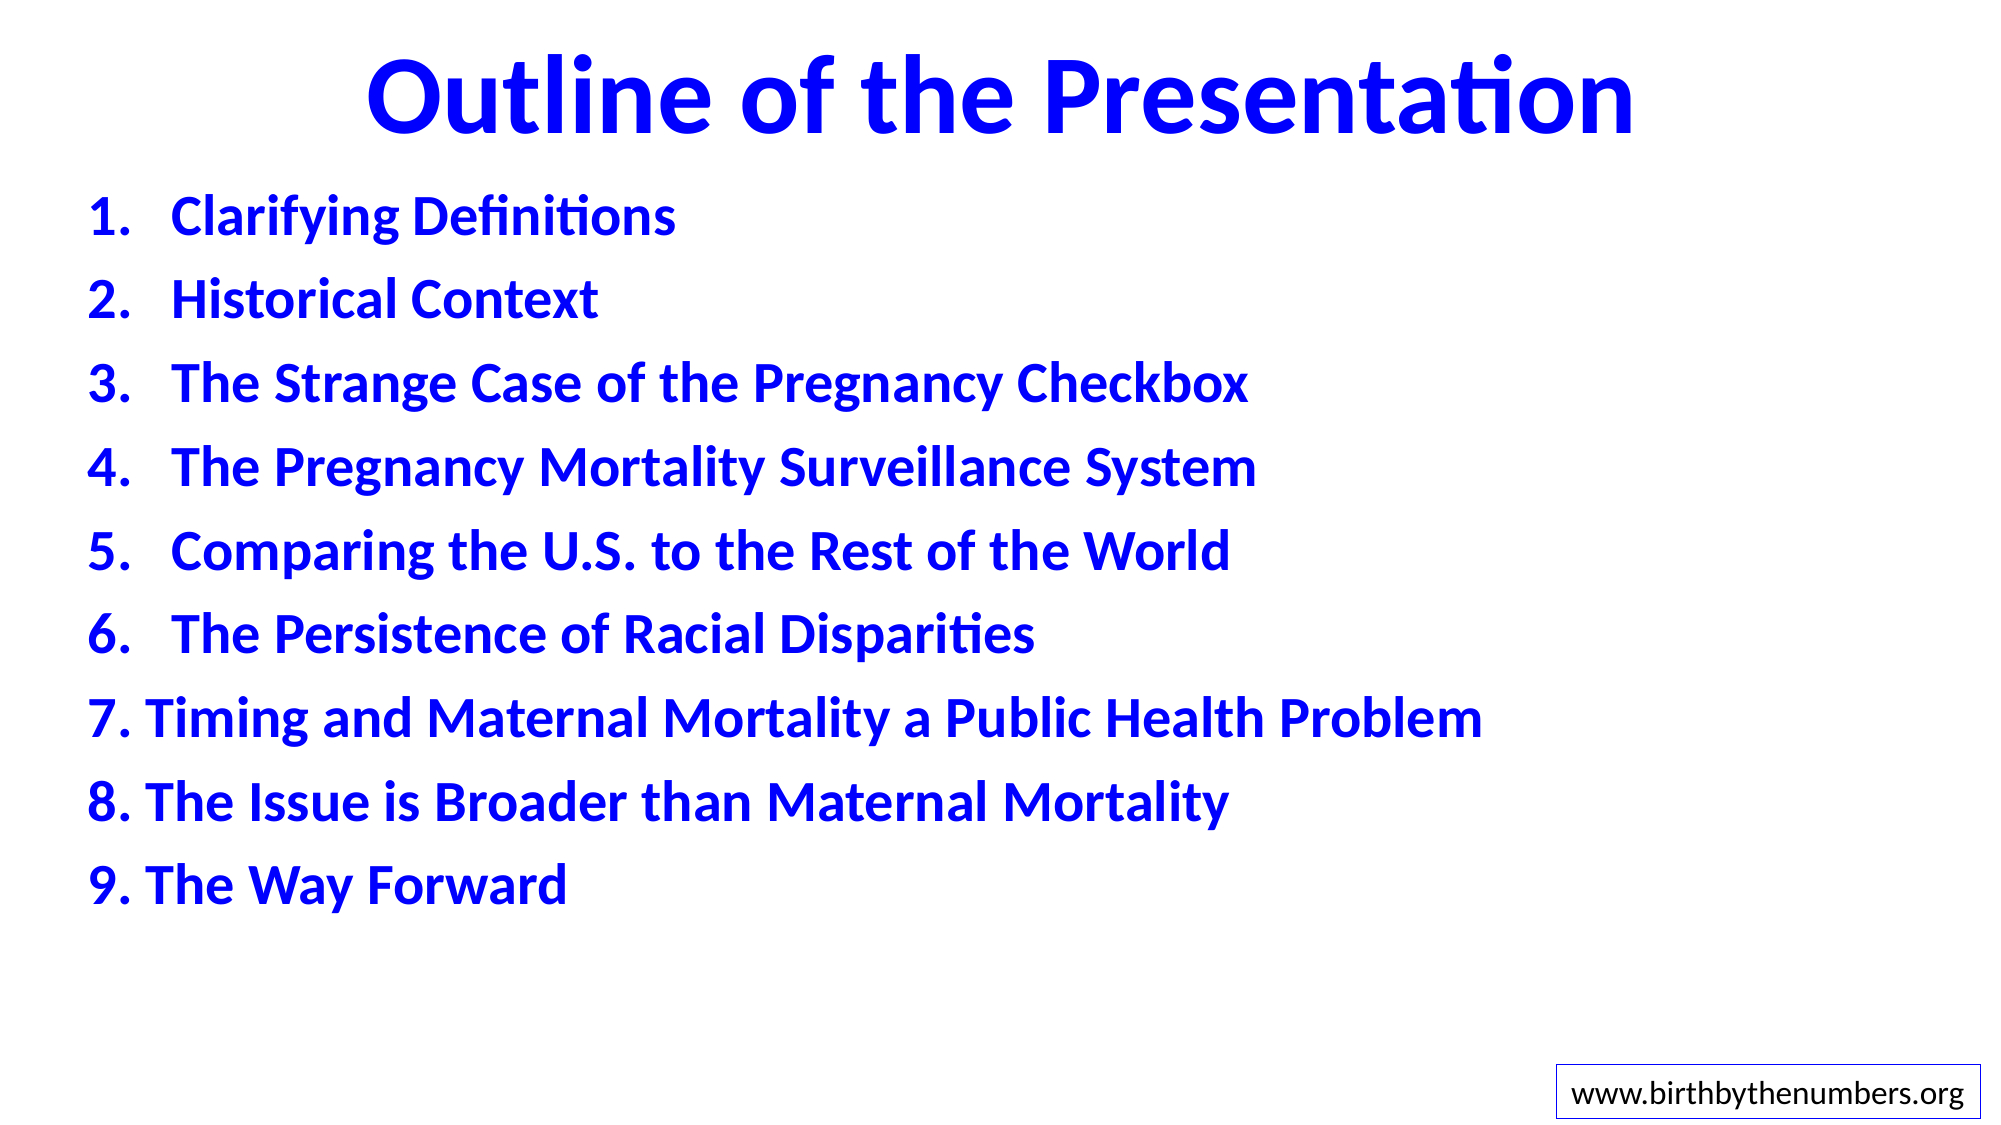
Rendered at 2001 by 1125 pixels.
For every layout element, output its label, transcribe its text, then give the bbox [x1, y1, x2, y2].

title Outline of the Presentation [140, 16, 1866, 177]
list Clarifying Definitions Historical Context The Strange Case of the Pregnancy Checkbox The Pregnancy Mortality Surveillance System Comparing the U.S. to the Rest of the World The Persistence of Racial Disparities 7. Timing and Maternal Mortality a Public Health Problem 8. The Issue is Broader than Maternal Mortality 9. The Way Forward [72, 177, 1933, 1088]
text_box www.birthbythenumbers.org [1556, 1064, 1981, 1119]
